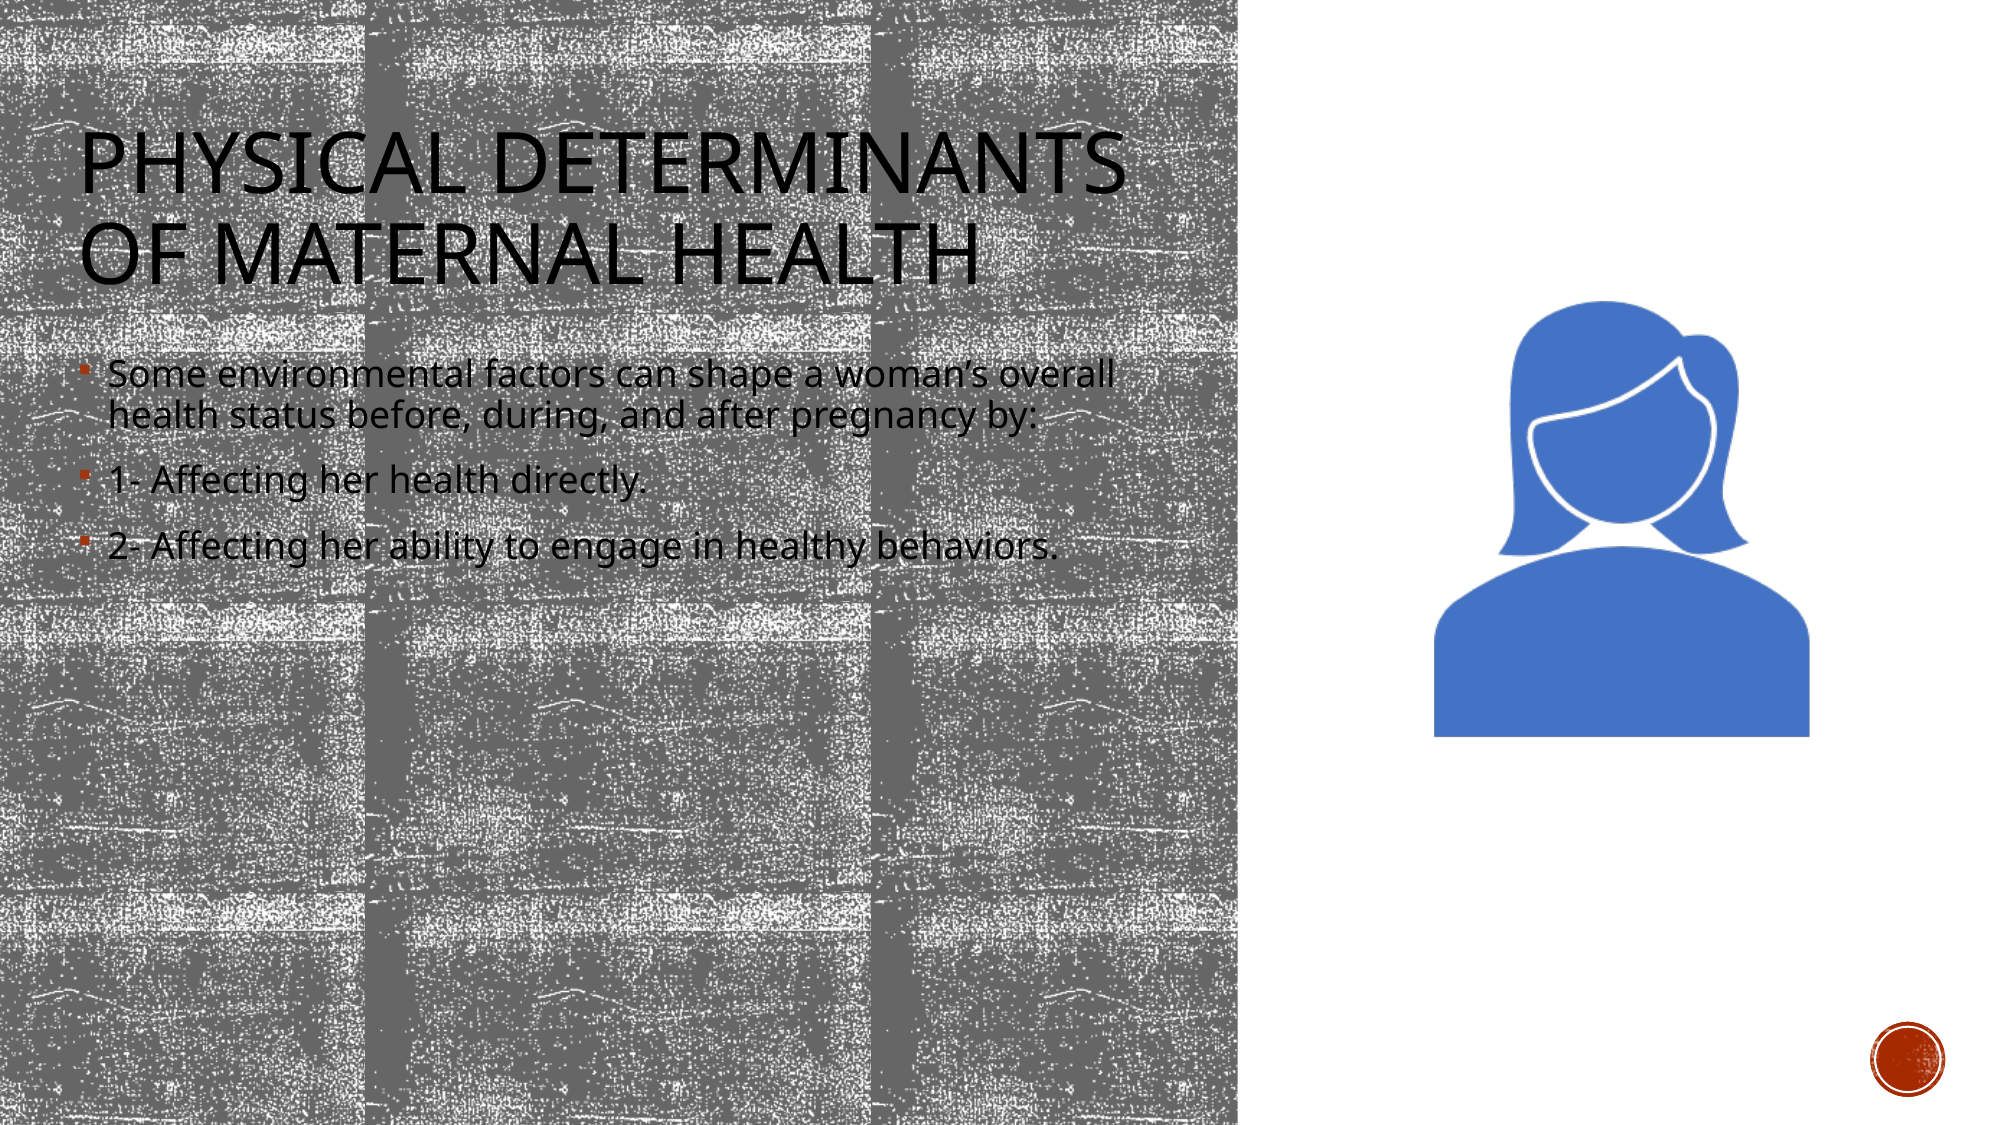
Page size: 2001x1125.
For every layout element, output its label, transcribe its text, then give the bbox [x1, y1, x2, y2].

text_box [0, 0, 1239, 1125]
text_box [1872, 1024, 1943, 1095]
picture [1345, 261, 1899, 815]
list Some environmental factors can shape a woman’s overall health status before, during, and after pregnancy by: 1- Affecting her health directly. 2- Affecting her ability to engage in healthy behaviors. [62, 348, 1169, 1013]
title Physical determinants of maternal health [62, 79, 1169, 344]
